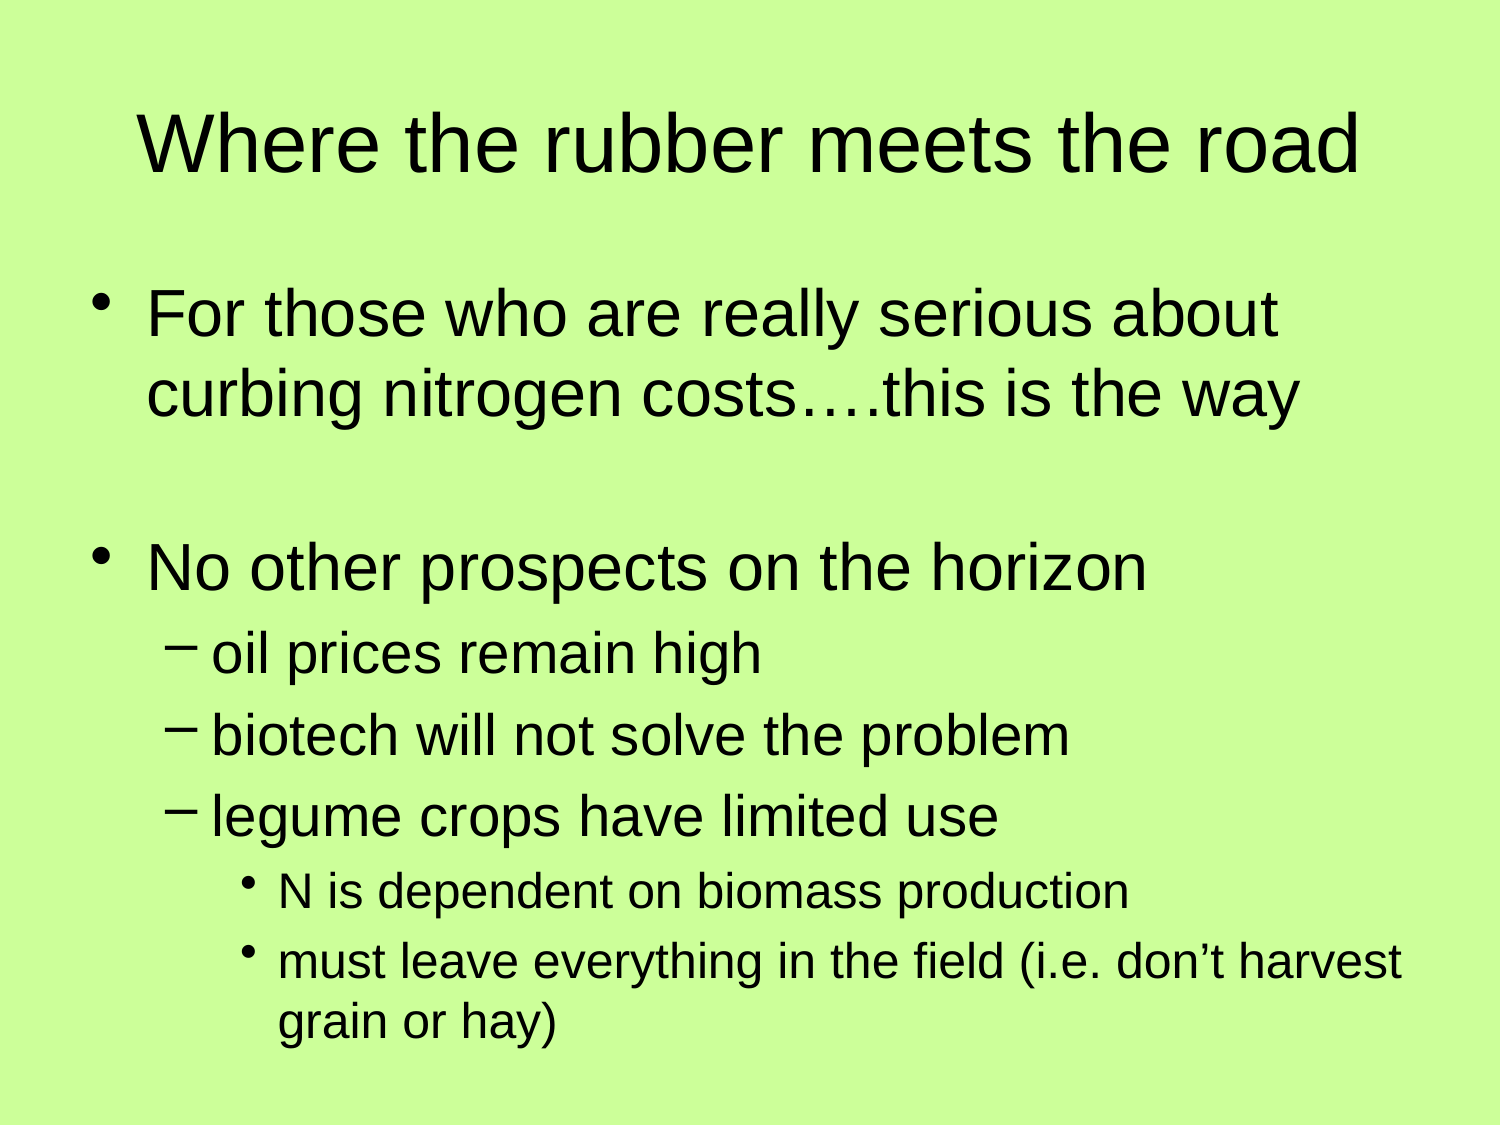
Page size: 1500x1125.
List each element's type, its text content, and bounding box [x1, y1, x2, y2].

list For those who are really serious about curbing nitrogen costs….this is the way No other prospects on the horizon oil prices remain high biotech will not solve the problem legume crops have limited use N is dependent on biomass production must leave everything in the field (i.e. don’t harvest grain or hay) [74, 262, 1426, 1088]
title Where the rubber meets the road [74, 44, 1426, 233]
